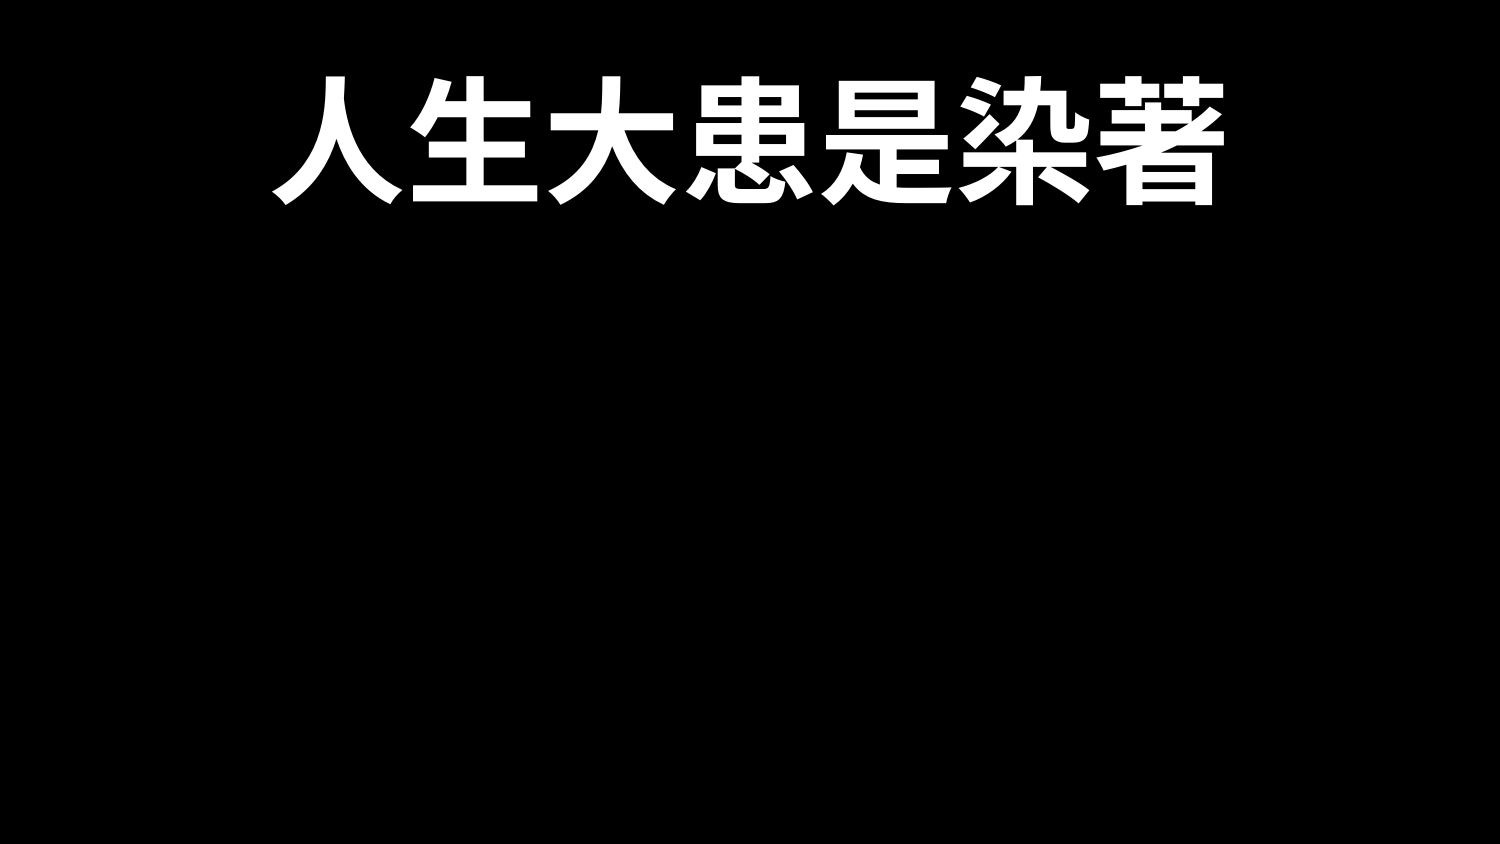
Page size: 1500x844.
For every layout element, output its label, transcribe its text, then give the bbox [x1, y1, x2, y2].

title 人生大患是染著 [75, 68, 1425, 210]
